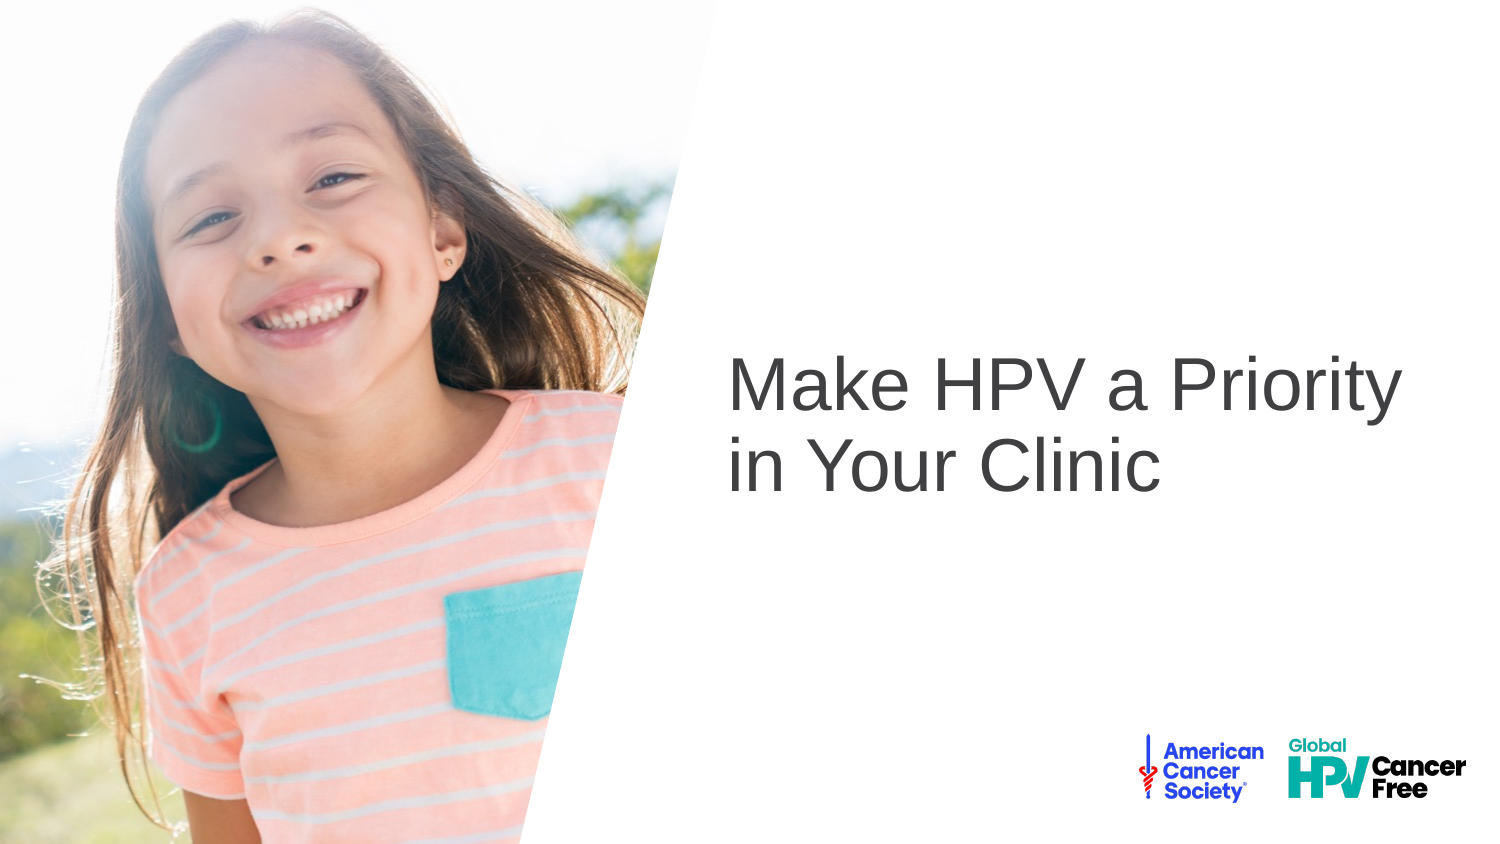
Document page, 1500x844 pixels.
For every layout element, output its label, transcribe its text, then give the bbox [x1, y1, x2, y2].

picture [0, 0, 719, 844]
text_box Make HPV a Priority in Your Clinic [720, 338, 1437, 543]
picture [1139, 733, 1466, 803]
